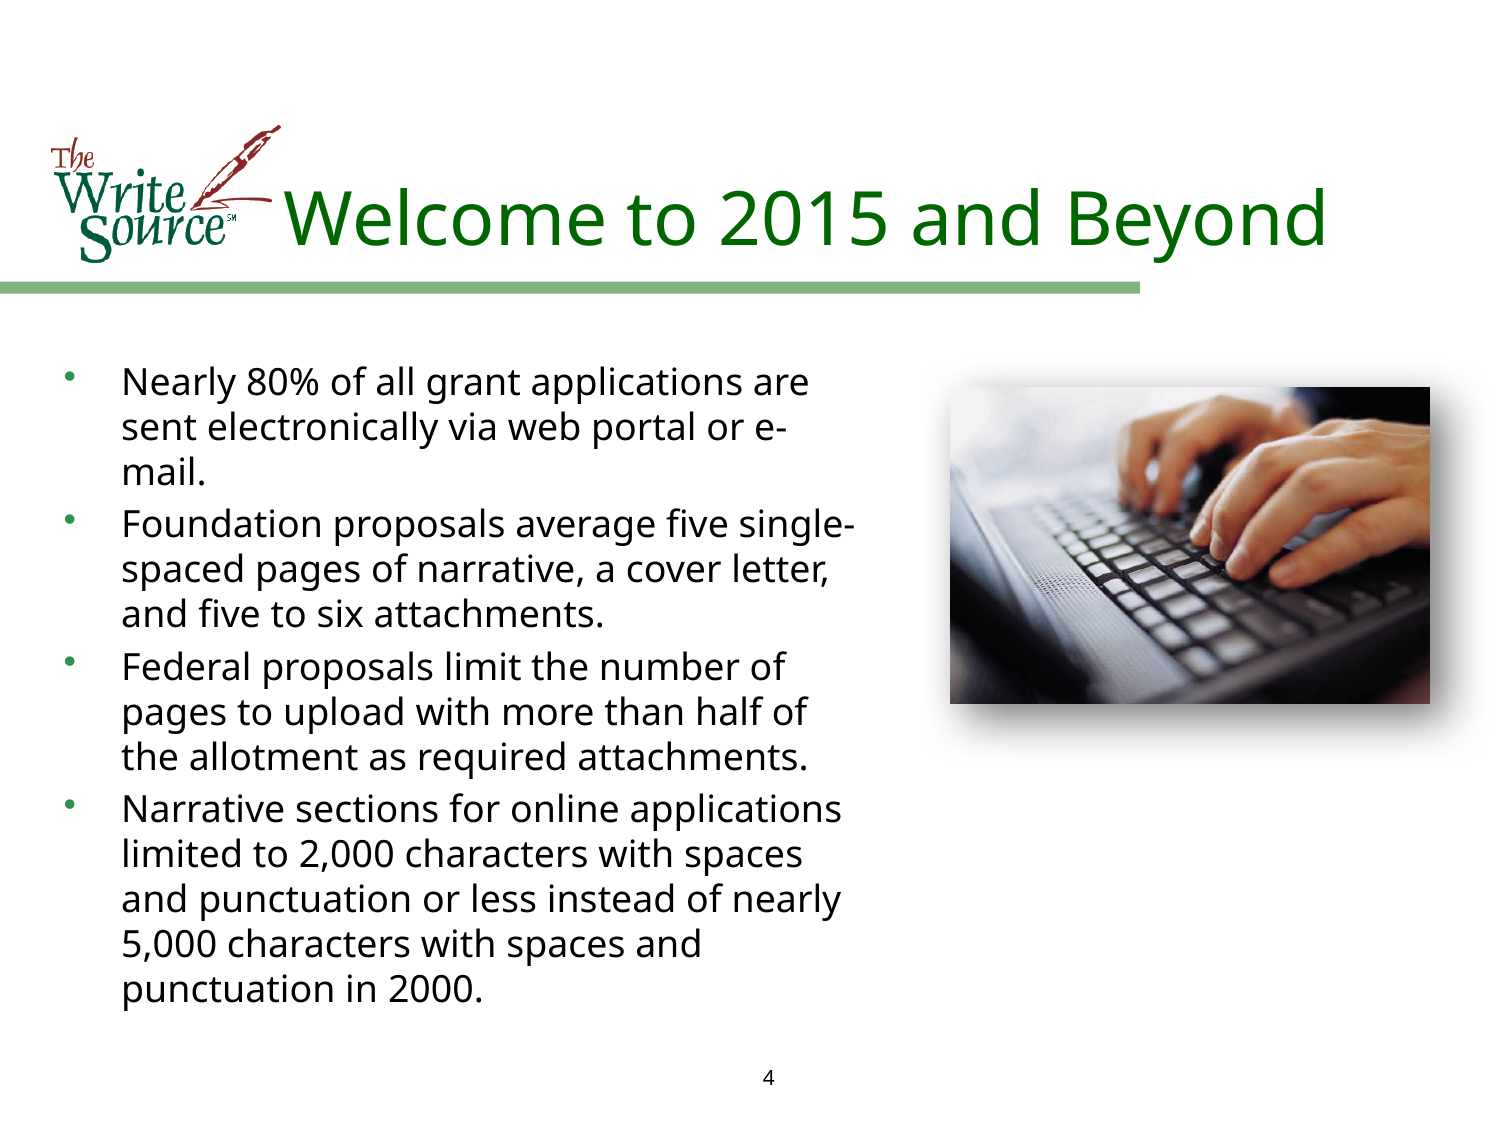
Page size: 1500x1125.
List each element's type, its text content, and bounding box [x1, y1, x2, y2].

list Nearly 80% of all grant applications are sent electronically via web portal or e-mail. Foundation proposals average five single-spaced pages of narrative, a cover letter, and five to six attachments. Federal proposals limit the number of pages to upload with more than half of the allotment as required attachments. Narrative sections for online applications limited to 2,000 characters with spaces and punctuation or less instead of nearly 5,000 characters with spaces and punctuation in 2000. [49, 349, 888, 1038]
picture [37, 99, 300, 275]
picture [949, 387, 1431, 704]
title Welcome to 2015 and Beyond [137, 161, 1477, 268]
slide_number 4 [612, 1024, 926, 1101]
